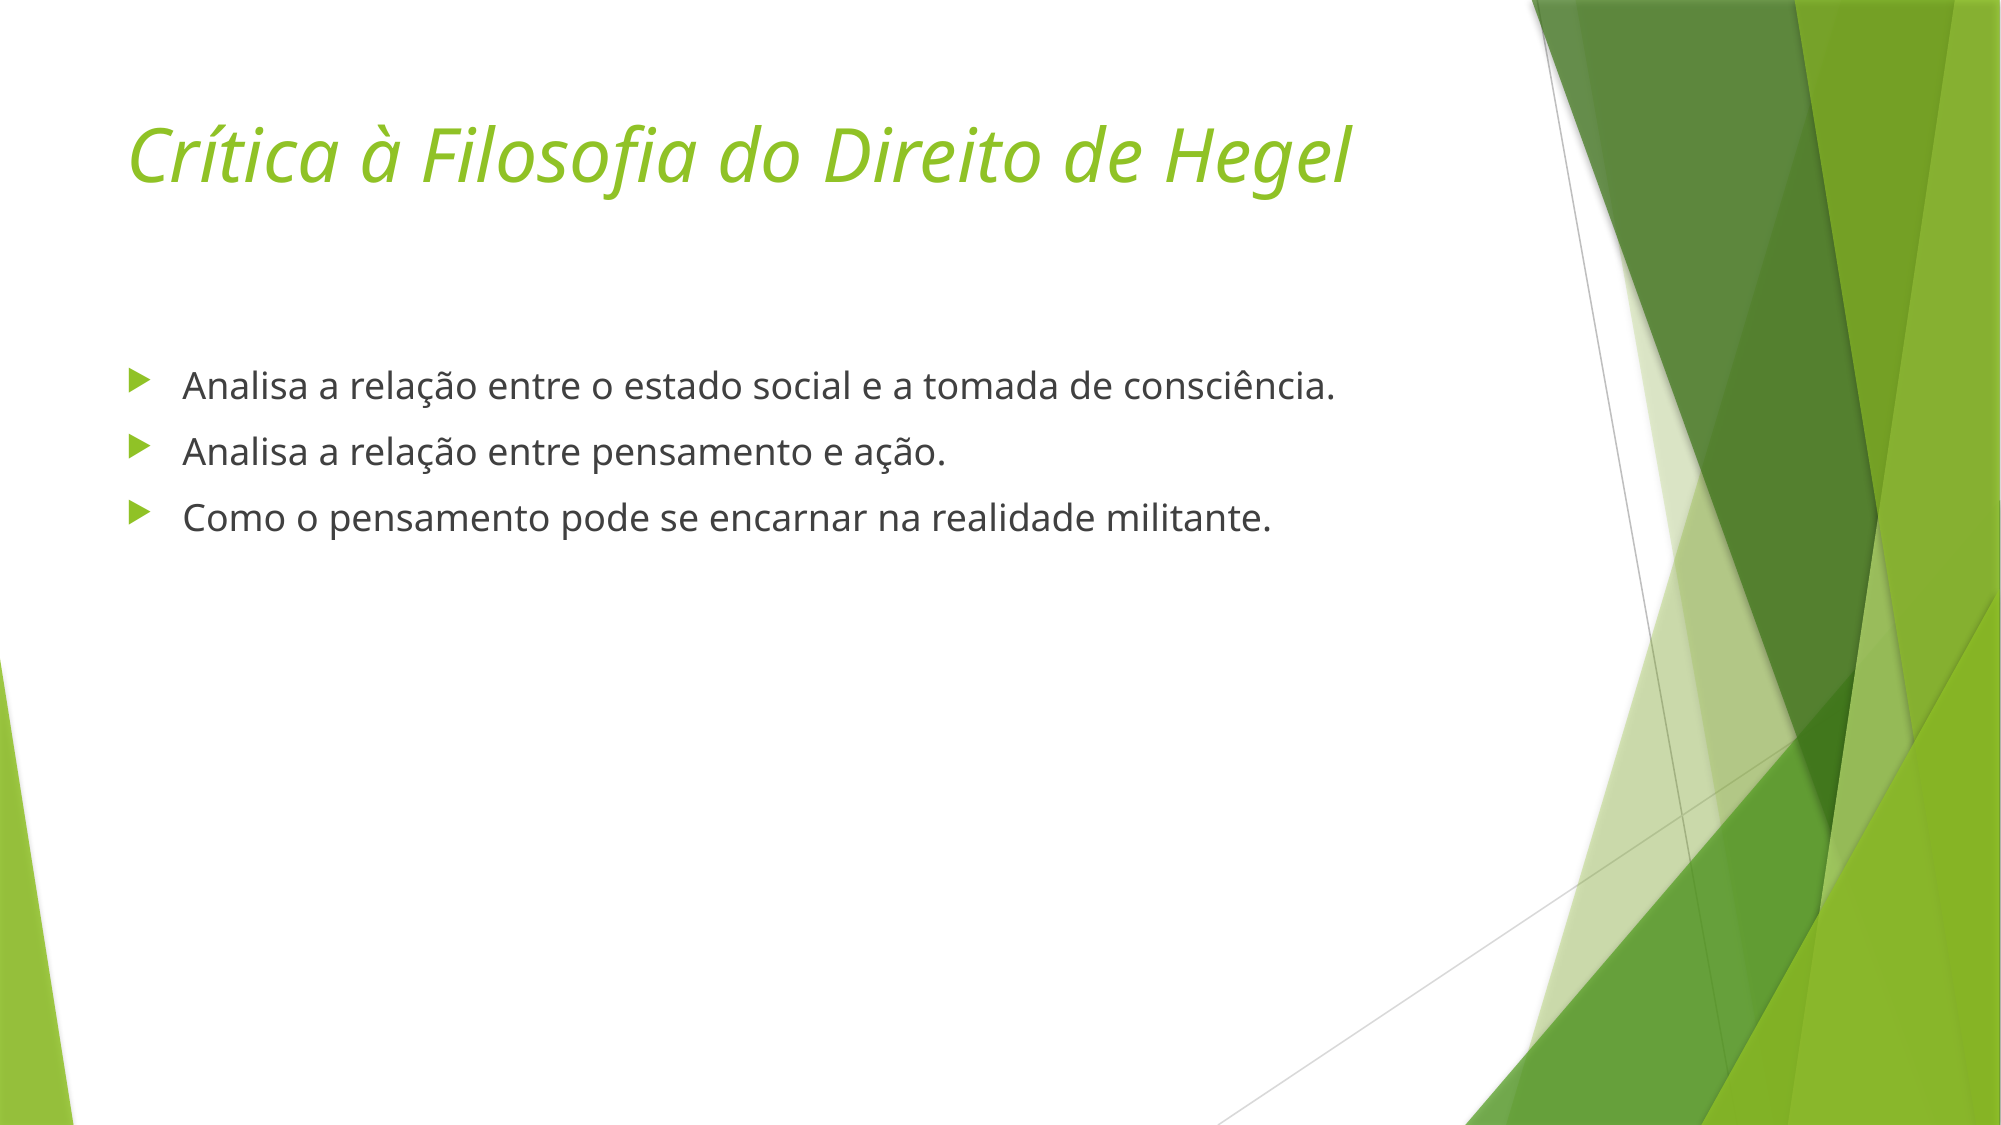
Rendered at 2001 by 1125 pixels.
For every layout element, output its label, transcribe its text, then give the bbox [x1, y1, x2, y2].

title Crítica à Filosofia do Direito de Hegel [111, 99, 1522, 317]
list Analisa a relação entre o estado social e a tomada de consciência. Analisa a relação entre pensamento e ação. Como o pensamento pode se encarnar na realidade militante. [111, 354, 1522, 992]
